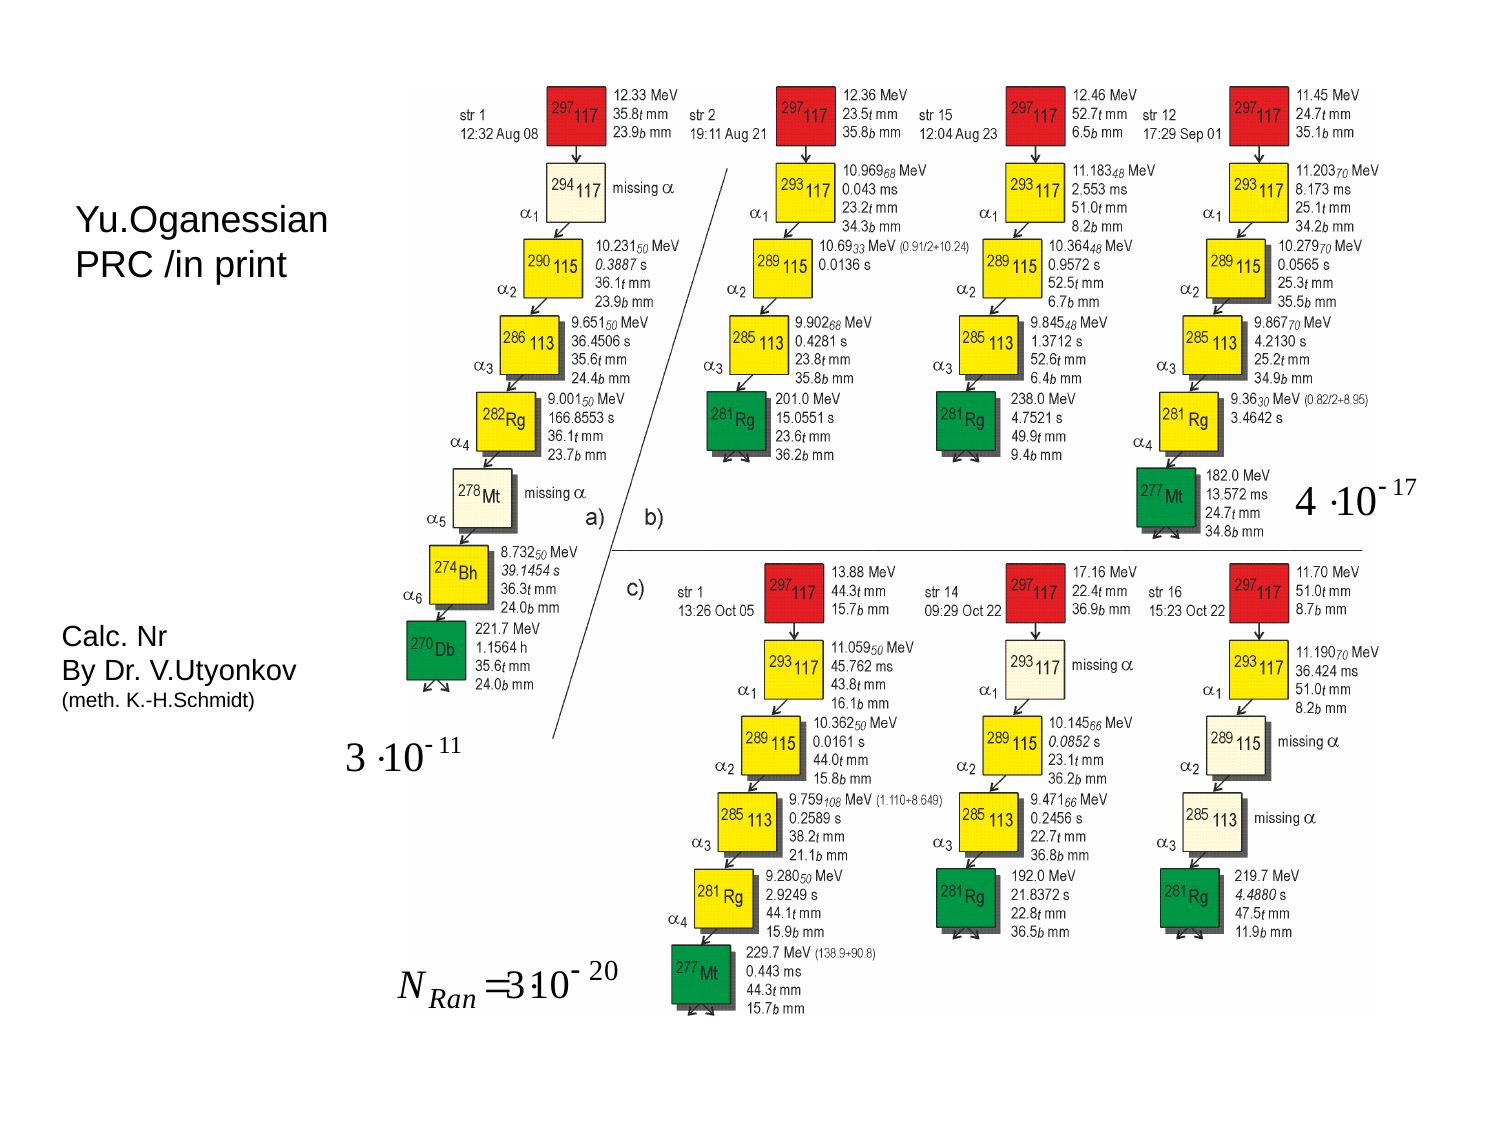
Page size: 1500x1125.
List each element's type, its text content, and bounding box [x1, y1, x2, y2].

text_box Calc. Nr By Dr. V.Utyonkov (meth. K.-H.Schmidt) [46, 609, 352, 719]
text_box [339, 726, 469, 783]
text_box Yu.Oganessian PRC /in print [60, 187, 344, 293]
picture [398, 81, 1384, 1020]
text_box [1288, 468, 1425, 526]
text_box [384, 902, 635, 1025]
